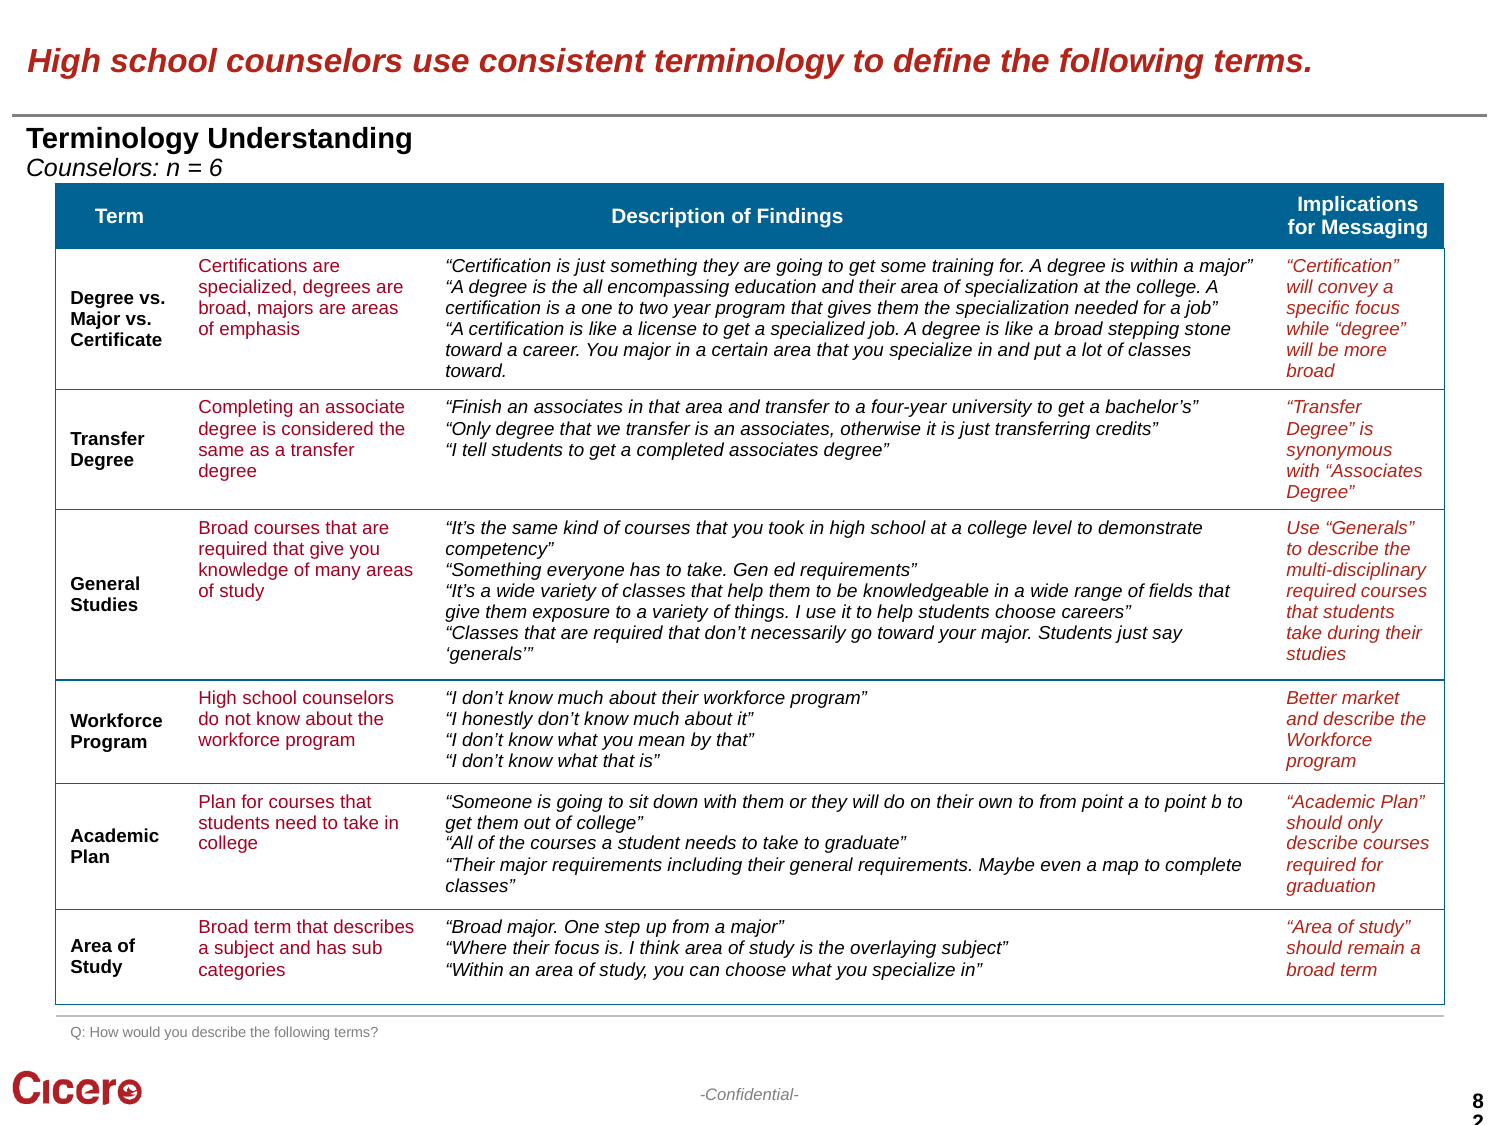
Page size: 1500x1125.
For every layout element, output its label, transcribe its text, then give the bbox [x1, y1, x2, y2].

table_cell Academic Plan [56, 784, 183, 909]
table_cell Certifications are specialized, degrees are broad, majors are areas of emphasis [183, 249, 430, 389]
table_cell High school counselors do not know about the workforce program [183, 681, 430, 783]
text_box Terminology Understanding Counselors: n = 6 [10, 116, 844, 174]
table_cell Broad term that describes a subject and has sub categories [183, 910, 430, 1004]
table_cell Workforce Program [56, 681, 183, 783]
table_cell “Certification is just something they are going to get some training for. A degree is within a major” “A degree is the all encompassing education and their area of specialization at the college. A certification is a one to two year program that gives them the specialization needed for a job” “A certification is like a license to get a specialized job. A degree is like a broad stepping stone toward a career. You major in a certain area that you specialize in and put a lot of classes toward. [430, 249, 1271, 389]
table_cell “Broad major. One step up from a major” “Where their focus is. I think area of study is the overlaying subject” “Within an area of study, you can choose what you specialize in” [430, 910, 1271, 1004]
picture [12, 1070, 55, 1106]
table_cell “Area of study” should remain a broad term [1271, 910, 1444, 1004]
table_header Description of Findings [183, 185, 1271, 248]
table_cell “Finish an associates in that area and transfer to a four-year university to get a bachelor’s” “Only degree that we transfer is an associates, otherwise it is just transferring credits” “I tell students to get a completed associates degree” [430, 390, 1271, 509]
table_header Term [56, 185, 183, 248]
table_cell “Certification” will convey a specific focus while “degree” will be more broad [1271, 249, 1444, 389]
title High school counselors use consistent terminology to define the following terms. [12, 9, 1488, 114]
table_cell Broad courses that are required that give you knowledge of many areas of study [183, 510, 430, 679]
table_cell Plan for courses that students need to take in college [183, 784, 430, 909]
table_cell Area of Study [56, 910, 183, 1004]
table_cell Degree vs. Major vs. Certificate [56, 249, 183, 389]
table_cell Better market and describe the Workforce program [1271, 681, 1444, 783]
table_cell Completing an associate degree is considered the same as a transfer degree [183, 390, 430, 509]
table_cell “I don’t know much about their workforce program” “I honestly don’t know much about it” “I don’t know what you mean by that” “I don’t know what that is” [430, 681, 1271, 783]
slide_number 82 [1461, 1086, 1488, 1113]
table_cell “Academic Plan” should only describe courses required for graduation [1271, 784, 1444, 909]
table_cell “Someone is going to sit down with them or they will do on their own to from point a to point b to get them out of college” “All of the courses a student needs to take to graduate” “Their major requirements including their general requirements. Maybe even a map to complete classes” [430, 784, 1271, 909]
table_cell General Studies [56, 510, 183, 679]
table_cell Use “Generals” to describe the multi-disciplinary required courses that students take during their studies [1271, 510, 1444, 679]
table_cell “It’s the same kind of courses that you took in high school at a college level to demonstrate competency” “Something everyone has to take. Gen ed requirements” “It’s a wide variety of classes that help them to be knowledgeable in a wide range of fields that give them exposure to a variety of things. I use it to help students choose careers” “Classes that are required that don’t necessarily go toward your major. Students just say ‘generals’” [430, 510, 1271, 679]
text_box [55, 1015, 1445, 1121]
table_cell Transfer Degree [56, 390, 183, 509]
table_cell “Transfer Degree” is synonymous with “Associates Degree” [1271, 390, 1444, 509]
table_header Implications for Messaging [1271, 185, 1444, 248]
